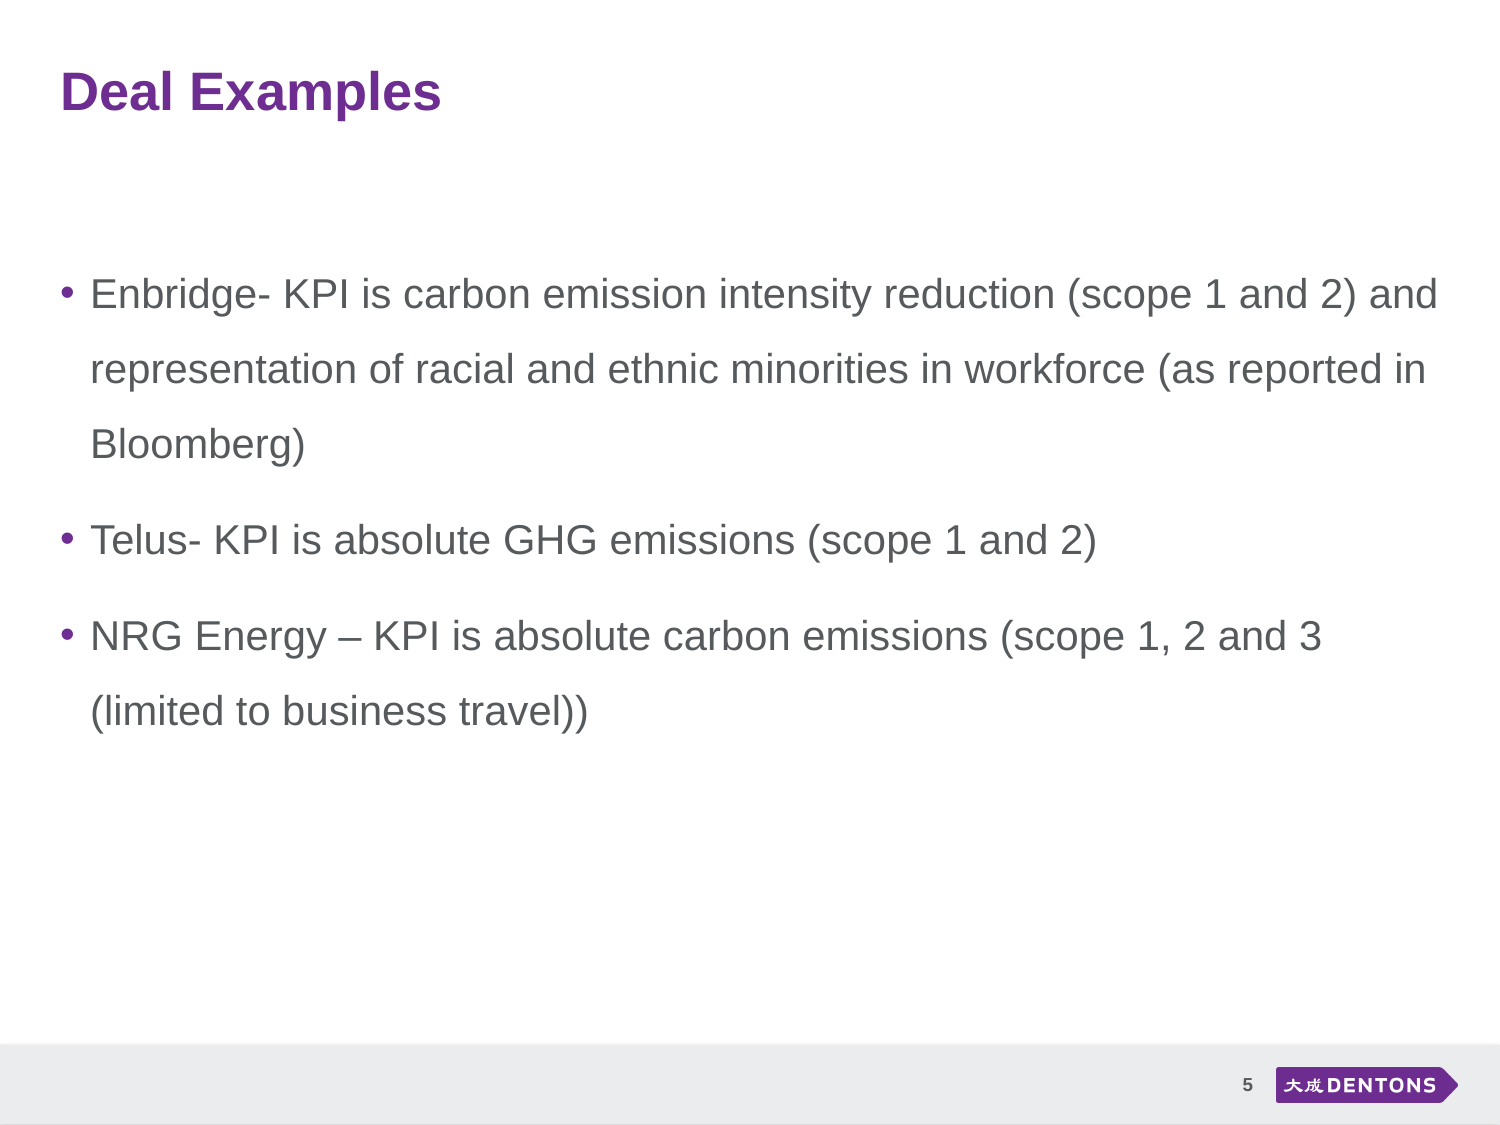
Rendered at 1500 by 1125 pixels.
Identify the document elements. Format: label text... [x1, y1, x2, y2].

slide_number 5 [1229, 1072, 1253, 1097]
title Deal Examples [60, 55, 1440, 121]
picture [1276, 1067, 1458, 1103]
list Enbridge- KPI is carbon emission intensity reduction (scope 1 and 2) and representation of racial and ethnic minorities in workforce (as reported in Bloomberg) Telus- KPI is absolute GHG emissions (scope 1 and 2) NRG Energy – KPI is absolute carbon emissions (scope 1, 2 and 3 (limited to business travel)) [60, 242, 1440, 1013]
